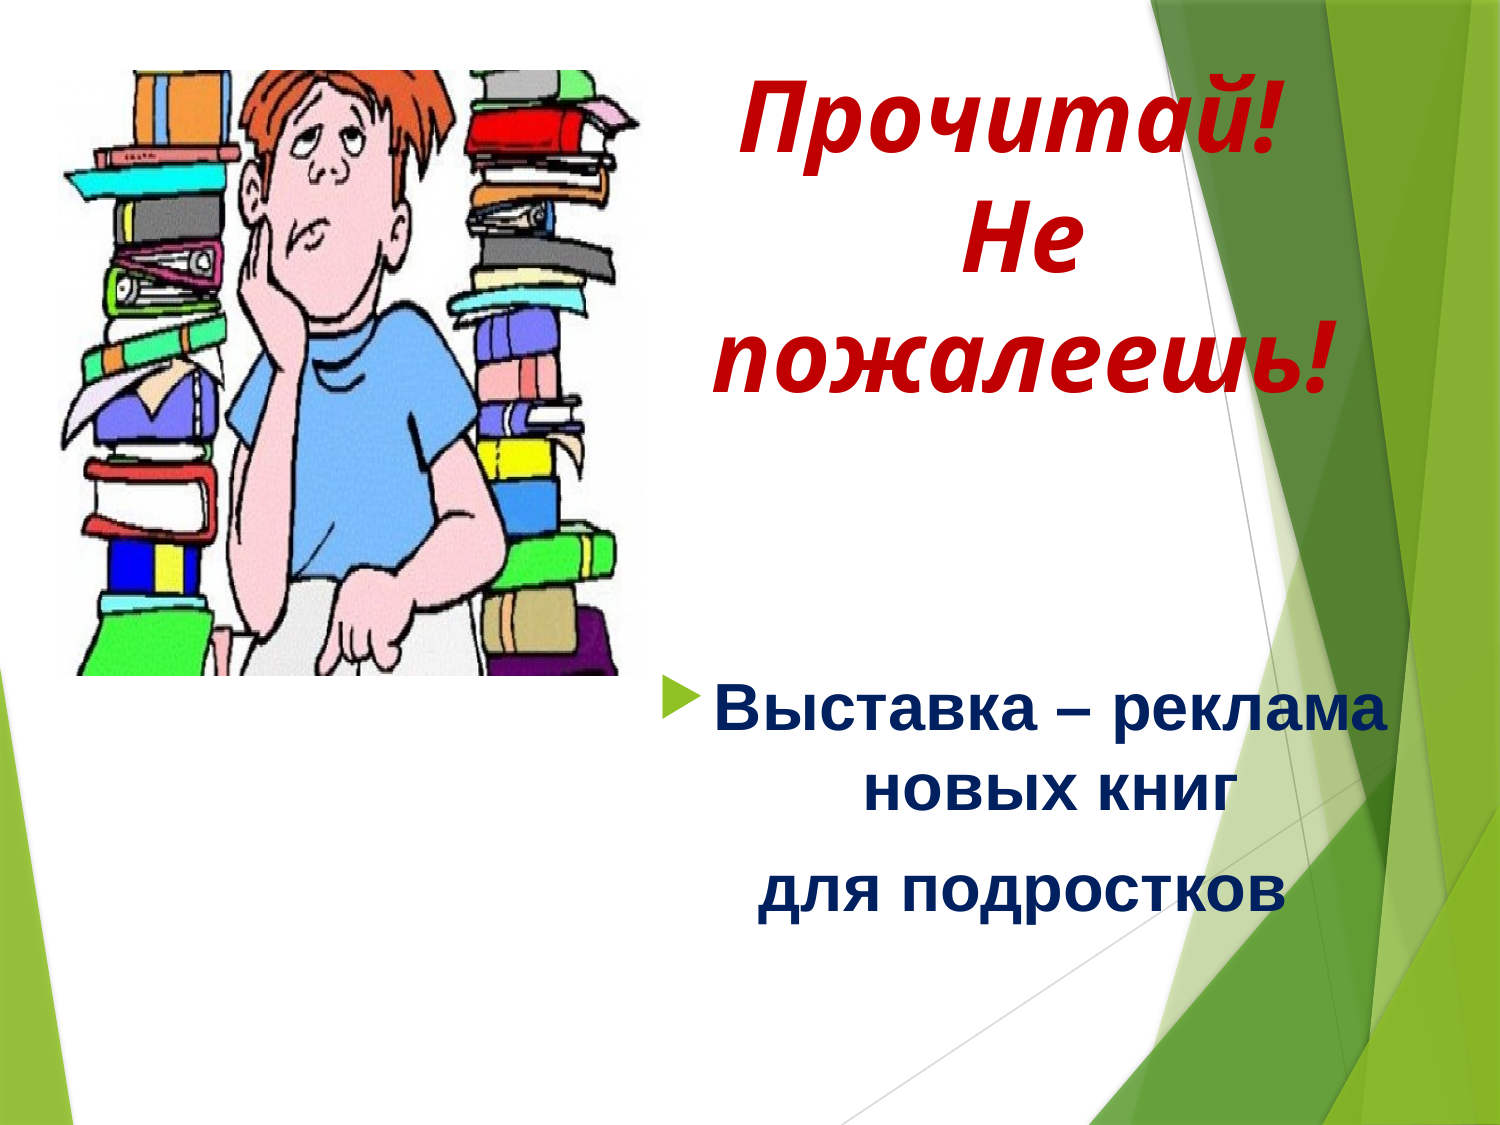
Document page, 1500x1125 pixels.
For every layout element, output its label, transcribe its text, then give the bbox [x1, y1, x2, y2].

list Выставка – реклама новых книг для подростков [621, 656, 1425, 1005]
picture [58, 70, 644, 677]
title Прочитай! Не пожалеешь! [621, 45, 1425, 598]
